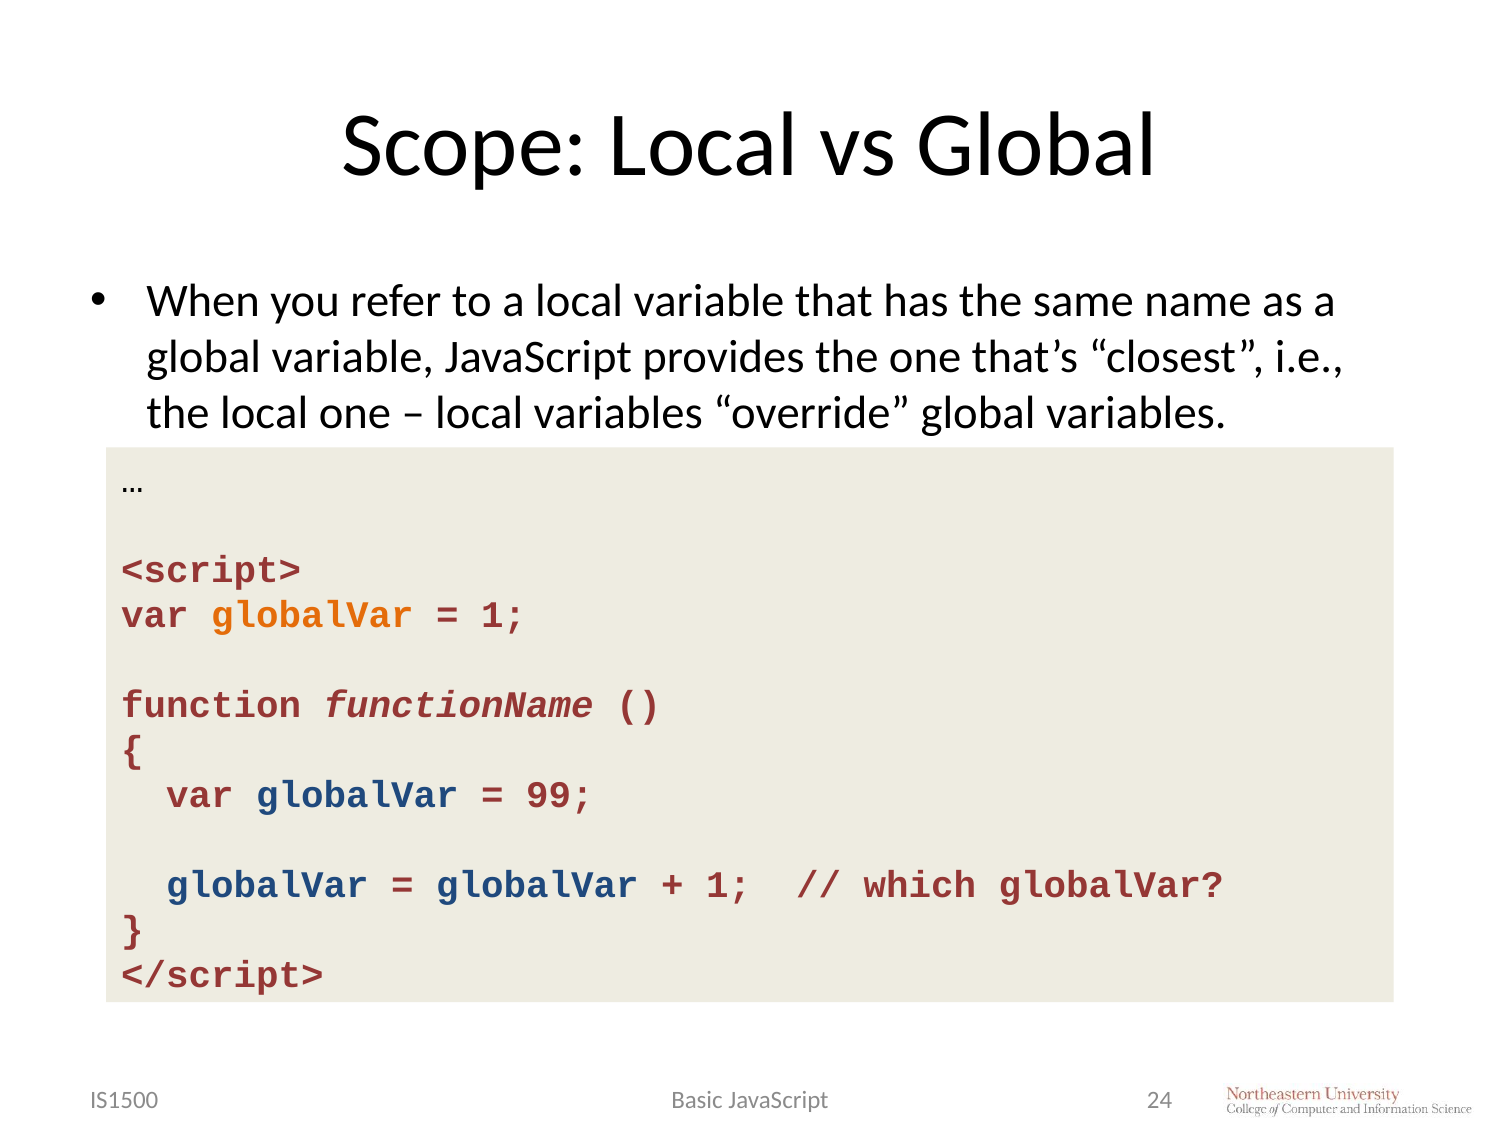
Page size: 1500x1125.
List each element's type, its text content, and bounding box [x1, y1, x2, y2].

footer Basic JavaScript [512, 1074, 988, 1122]
slide_number IS1500 [75, 1074, 425, 1122]
slide_number 24 [1074, 1074, 1188, 1122]
title Scope: Local vs Global [75, 45, 1425, 233]
text_box … <script> var globalVar = 1; function functionName () { var globalVar = 99; globalVar = globalVar + 1; // which globalVar? } </script> [106, 447, 1394, 1003]
list When you refer to a local variable that has the same name as a global variable, JavaScript provides the one that’s “closest”, i.e., the local one – local variables “override” global variables. [75, 262, 1425, 450]
picture [1223, 1083, 1474, 1119]
